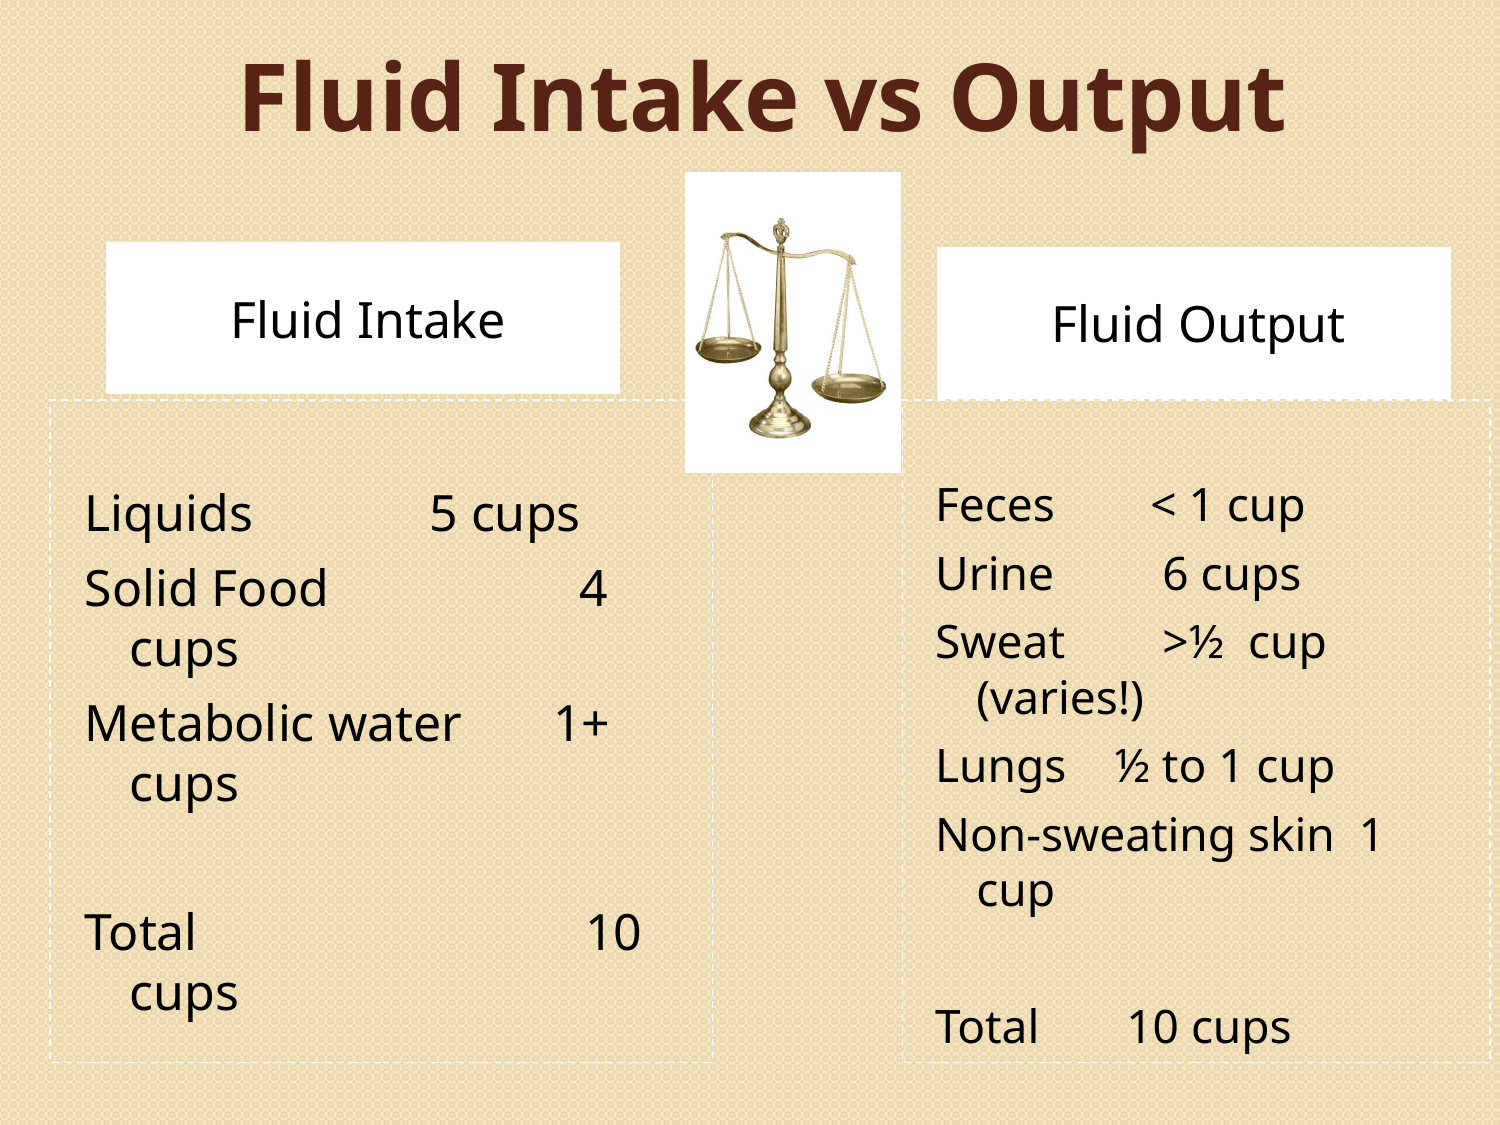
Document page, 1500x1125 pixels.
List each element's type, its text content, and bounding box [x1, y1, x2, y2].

title Fluid Intake vs Output [87, 0, 1438, 188]
list Feces < 1 cup Urine 6 cups Sweat >½ cup (varies!) Lungs ½ to 1 cup Non-sweating skin 1 cup Total 10 cups [902, 399, 1491, 1063]
list Fluid Intake [106, 242, 620, 394]
picture [684, 172, 901, 473]
list Fluid Output [937, 247, 1451, 399]
list Liquids 5 cups Solid Food 4 cups Metabolic water 1+ cups Total 10 cups [49, 399, 713, 1063]
